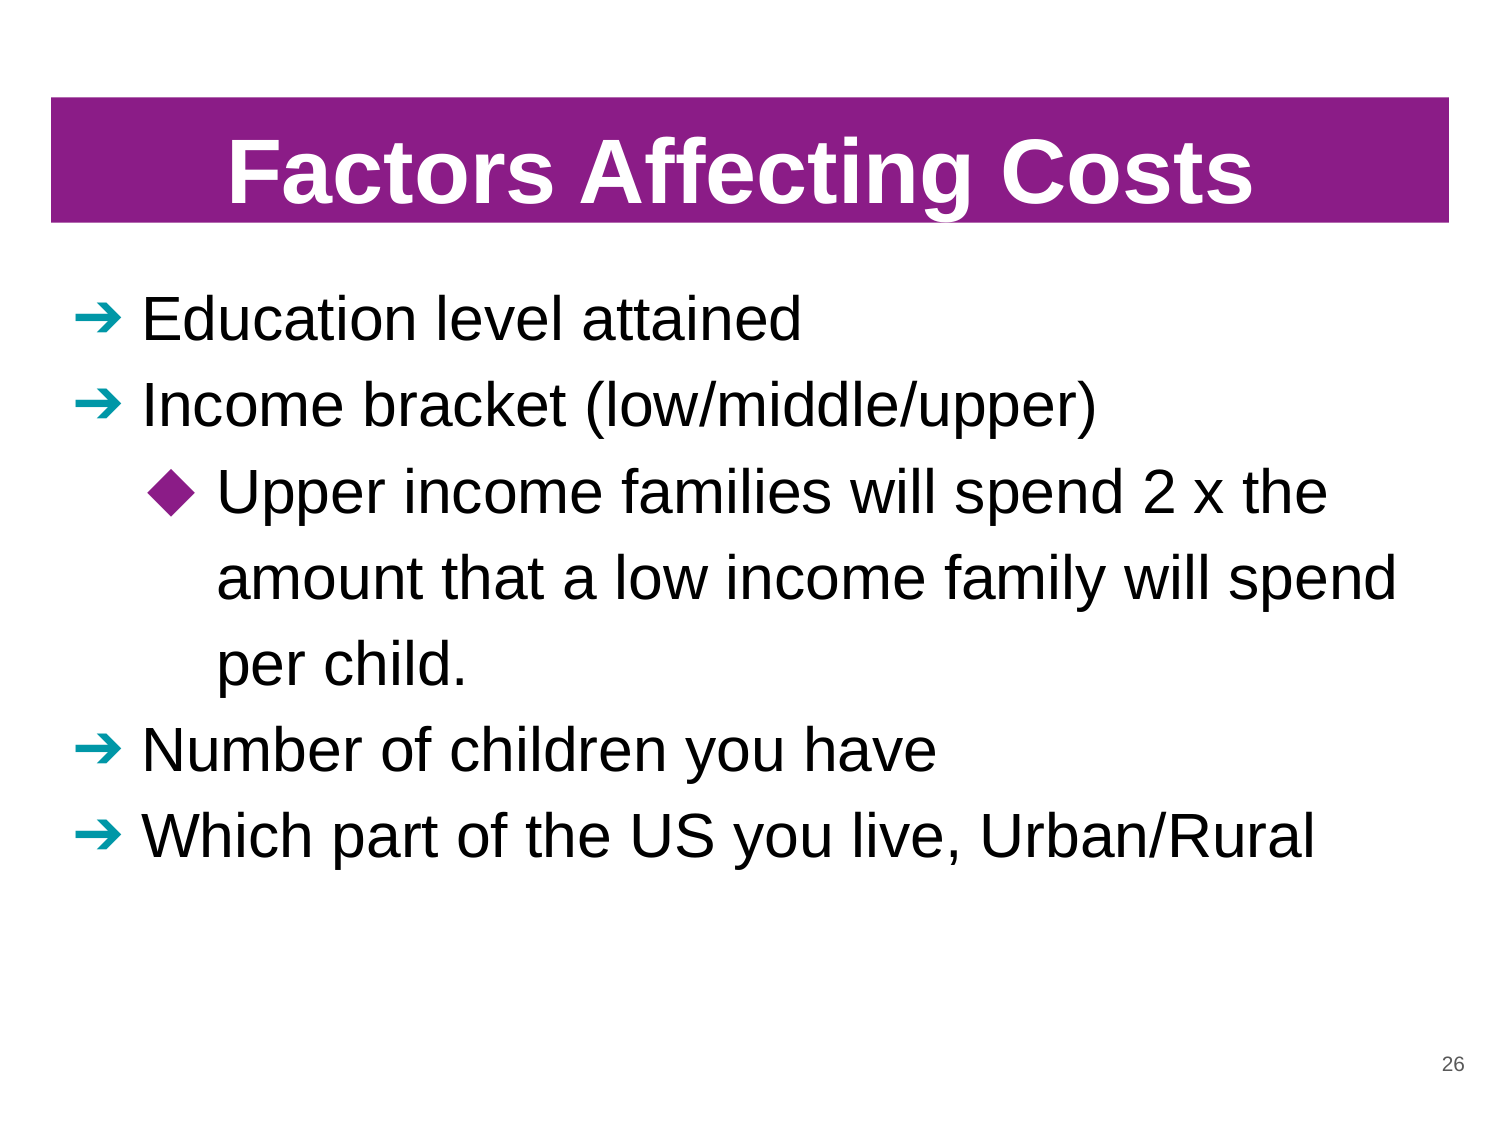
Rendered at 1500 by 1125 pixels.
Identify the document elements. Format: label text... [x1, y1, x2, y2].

list Education level attained Income bracket (low/middle/upper) Upper income families will spend 2 x the amount that a low income family will spend per child. Number of children you have Which part of the US you live, Urban/Rural [51, 252, 1449, 1000]
title Factors Affecting Costs [51, 97, 1449, 223]
slide_number ‹#› [1389, 1019, 1480, 1106]
